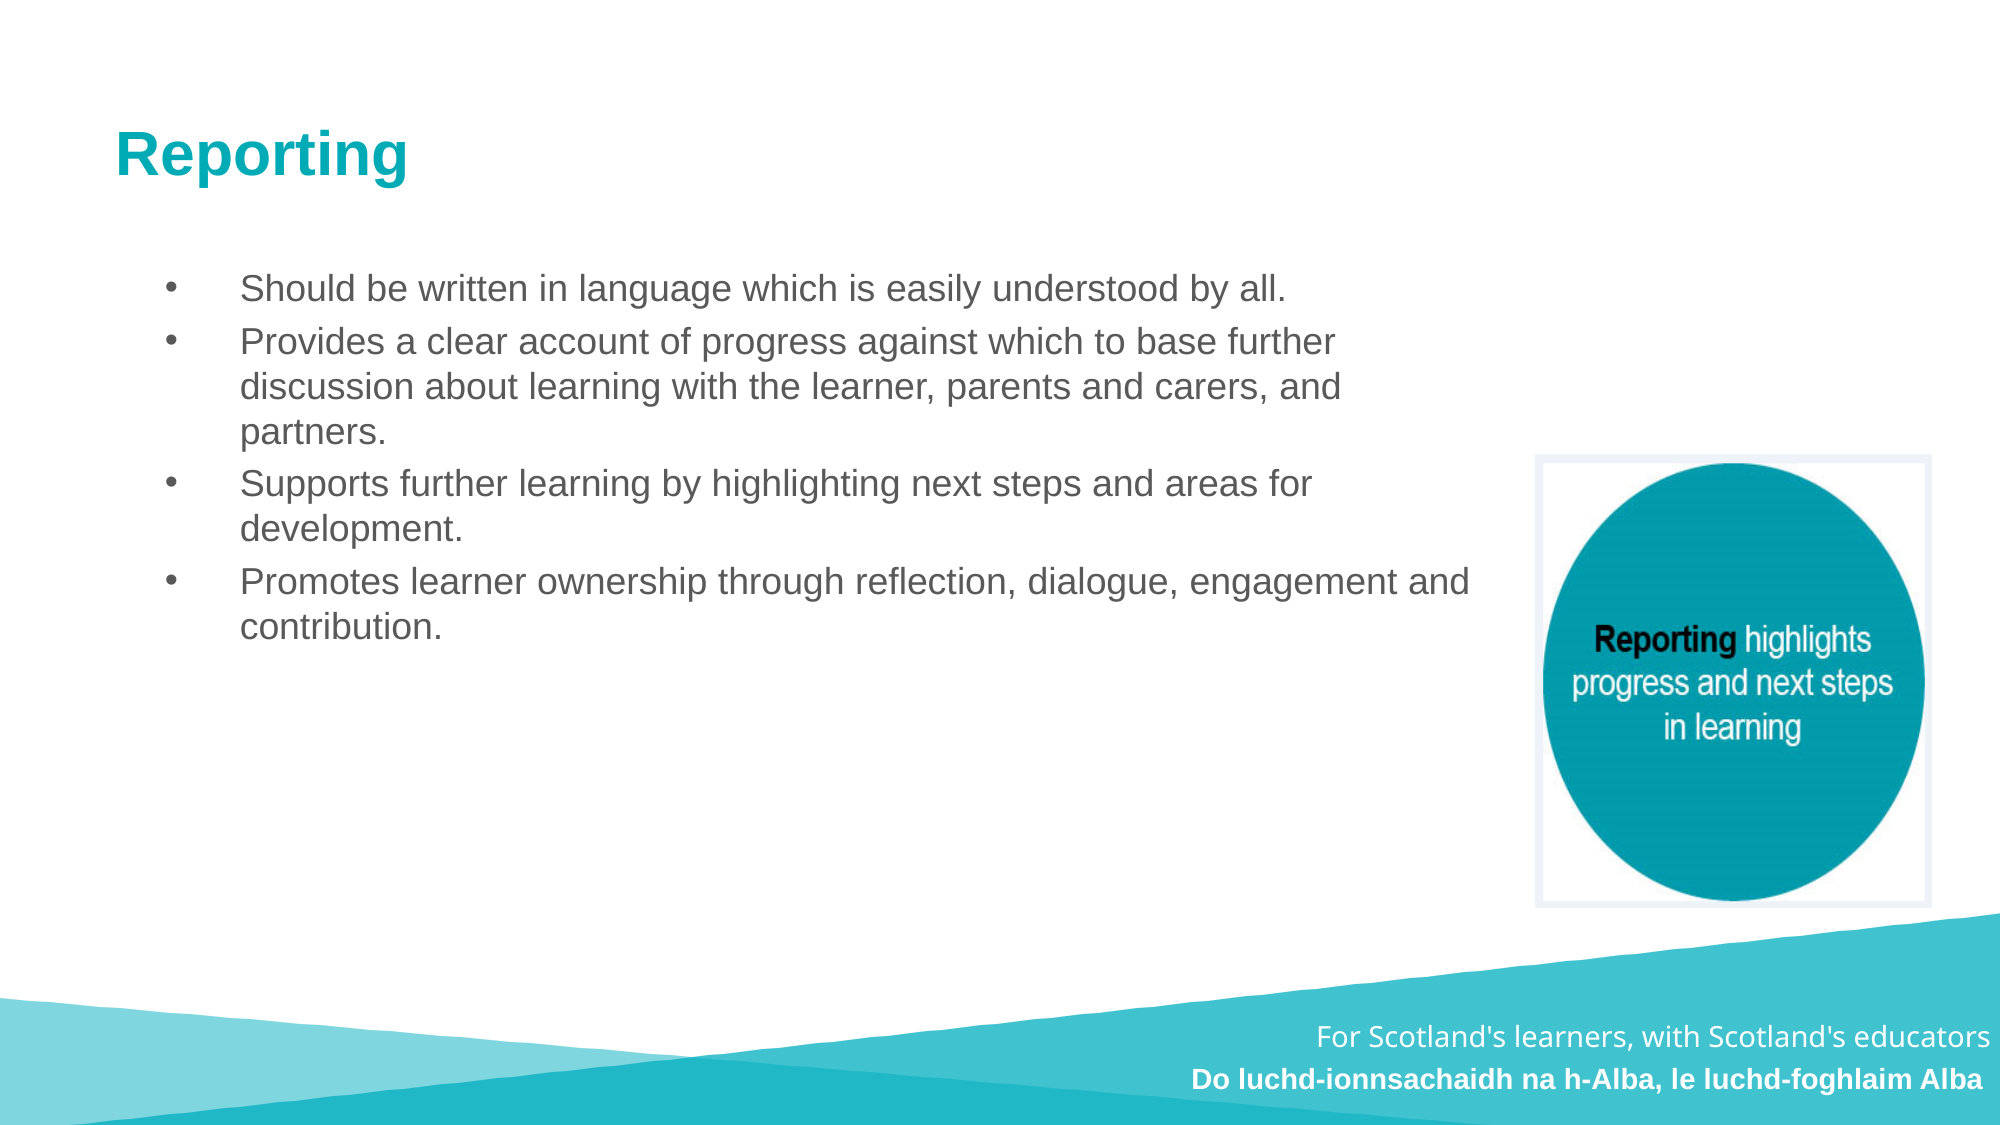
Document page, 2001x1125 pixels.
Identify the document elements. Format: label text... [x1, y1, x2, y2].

picture [0, 913, 2000, 1125]
picture [1535, 454, 1932, 908]
list Should be written in language which is easily understood by all. Provides a clear account of progress against which to base further discussion about learning with the learner, parents and carers, and partners. Supports further learning by highlighting next steps and areas for development. Promotes learner ownership through reflection, dialogue, engagement and contribution. [149, 256, 1487, 831]
title Reporting [100, 86, 1932, 215]
